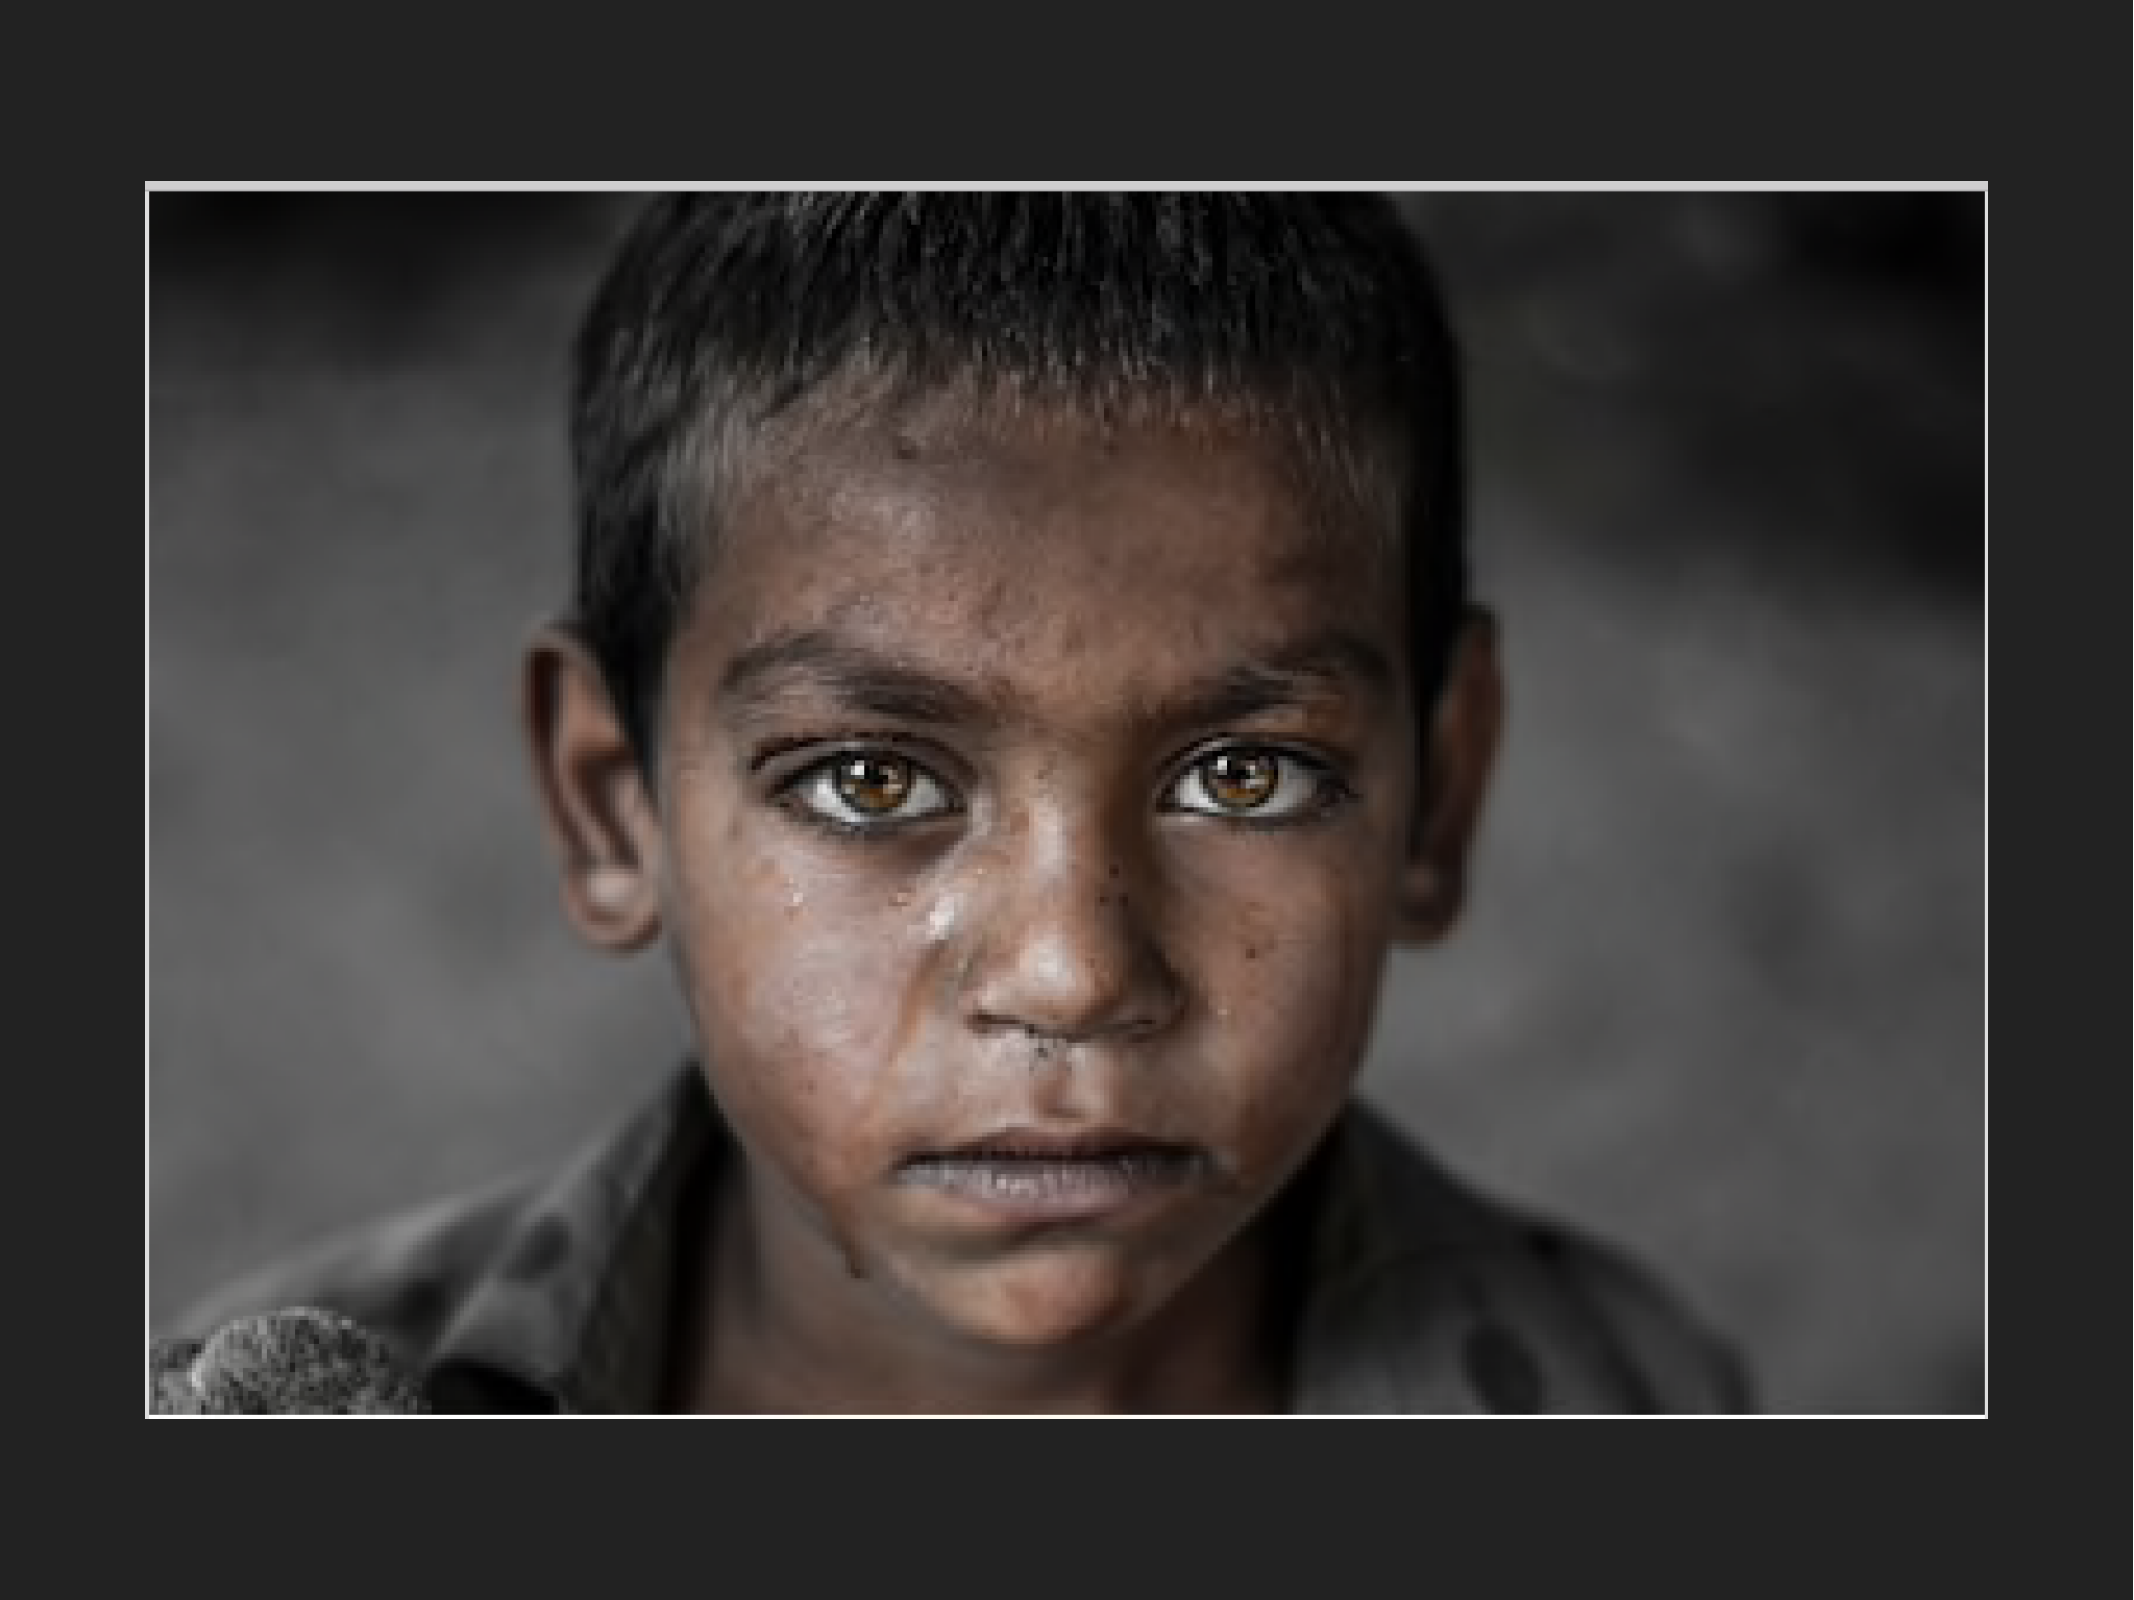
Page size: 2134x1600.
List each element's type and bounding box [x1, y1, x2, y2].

picture [145, 180, 1988, 1419]
